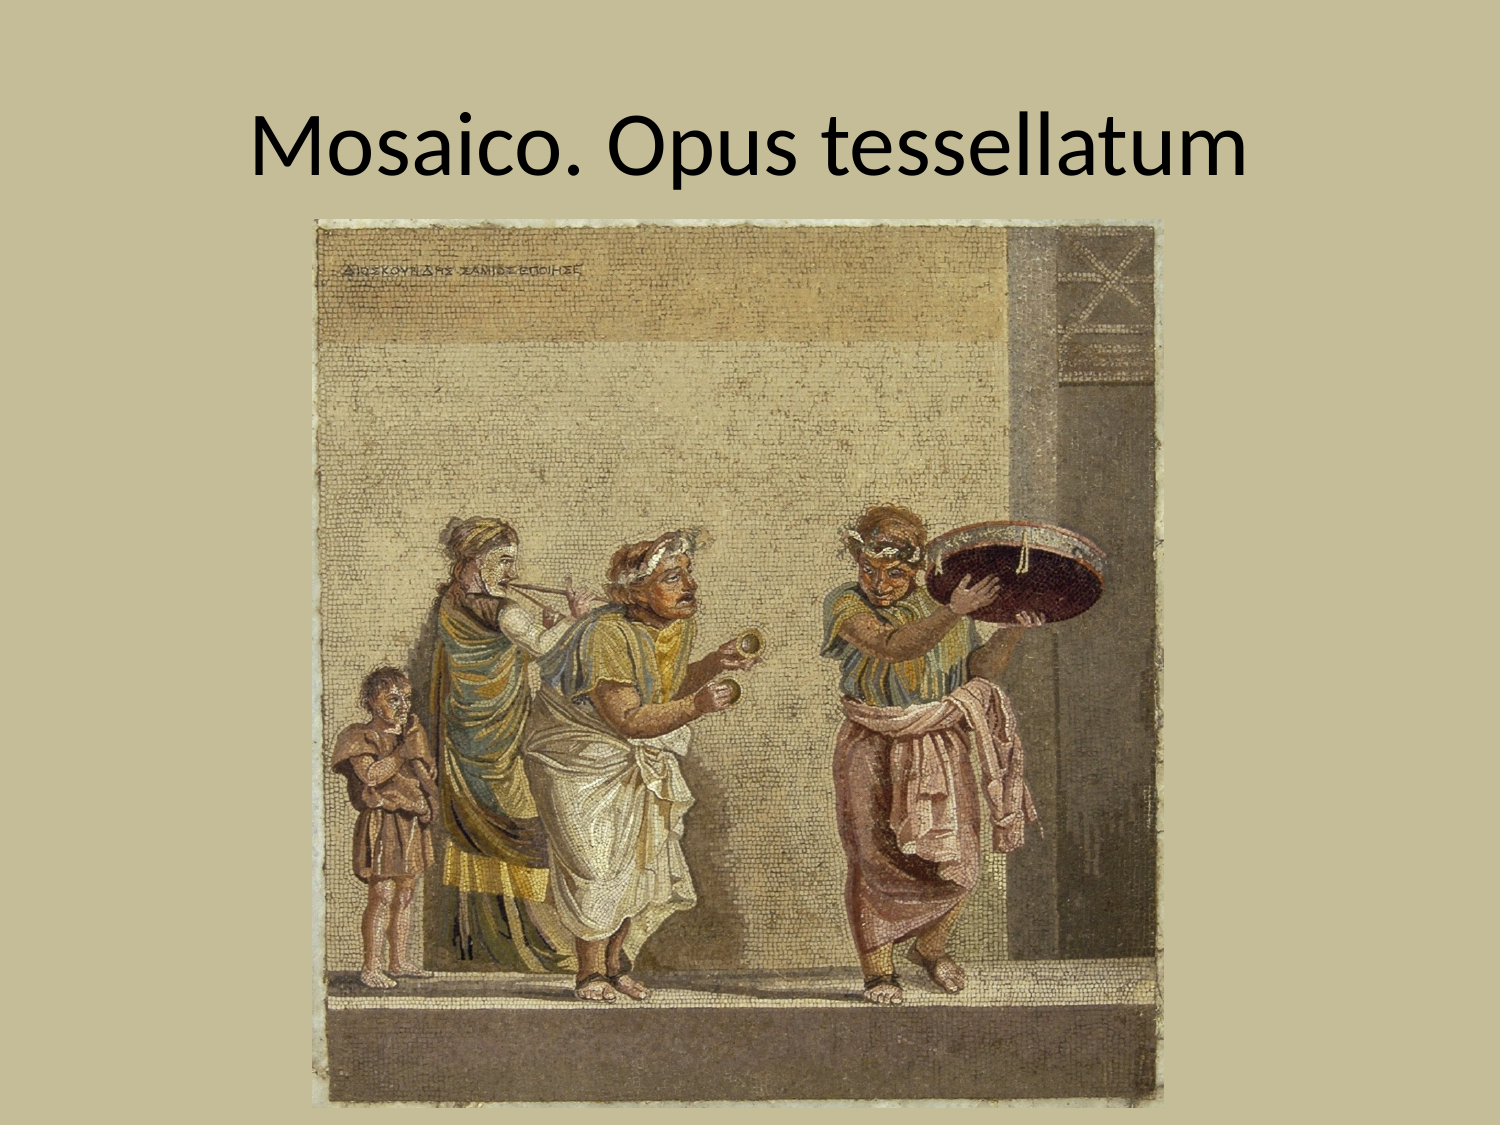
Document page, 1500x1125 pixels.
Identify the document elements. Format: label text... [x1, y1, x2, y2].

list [312, 219, 1164, 1108]
title Mosaico. Opus tessellatum [75, 45, 1425, 233]
